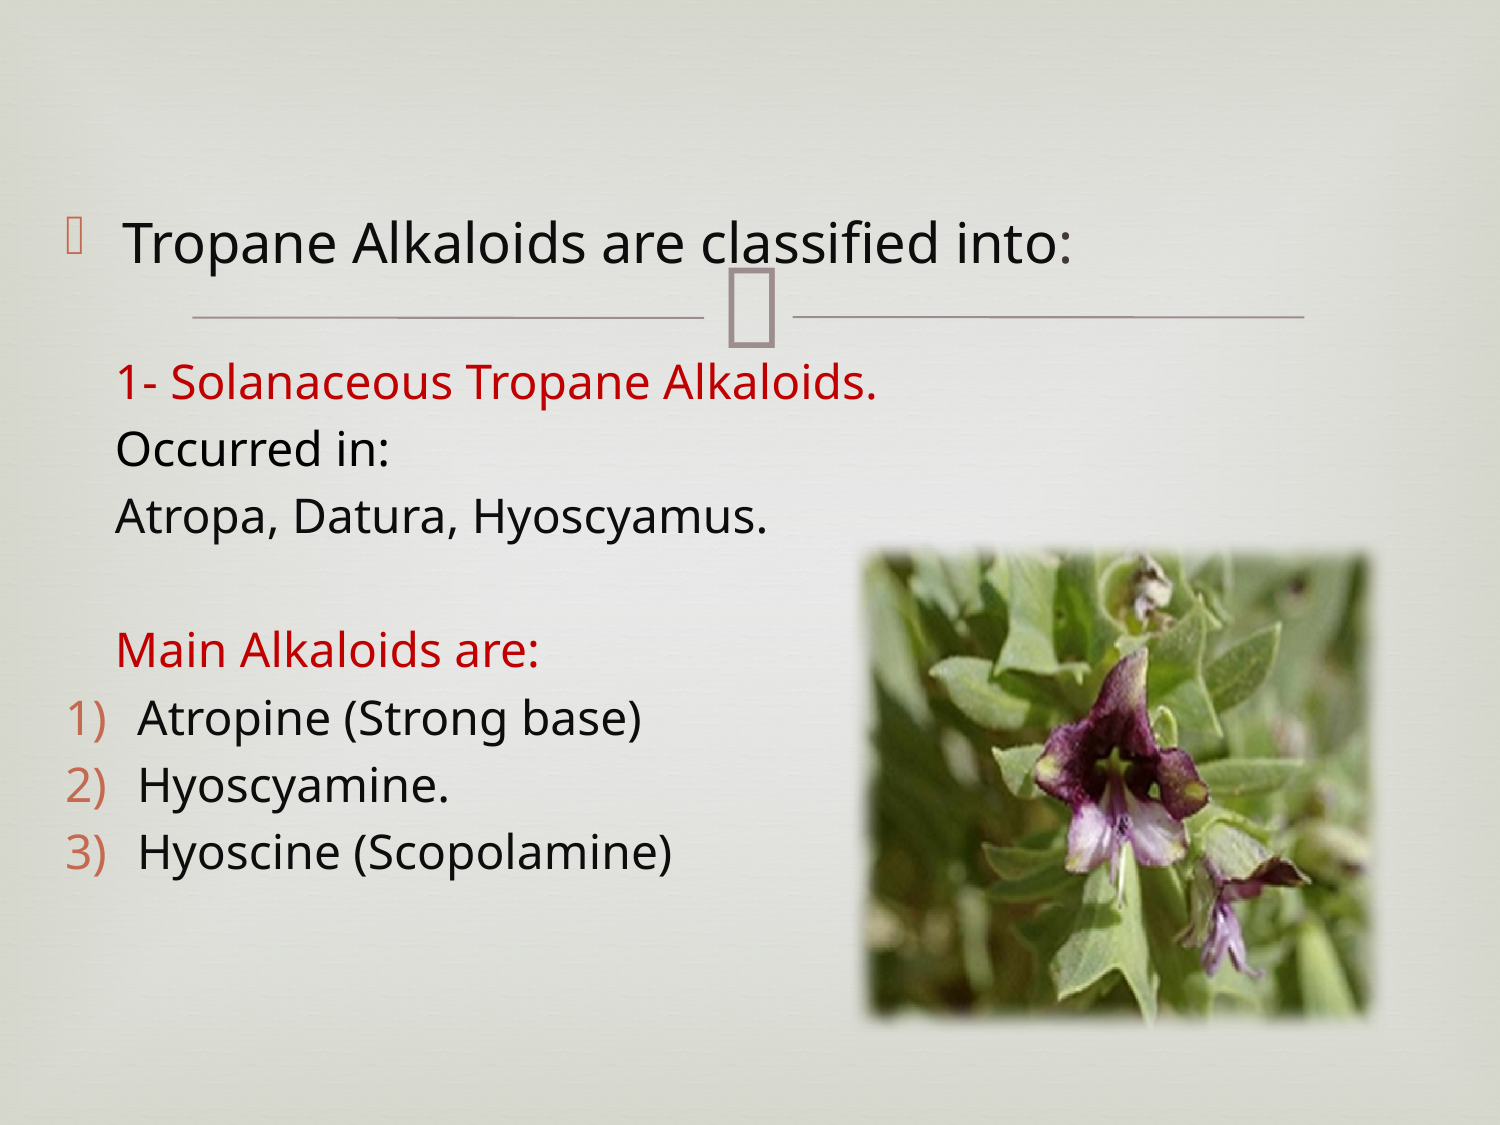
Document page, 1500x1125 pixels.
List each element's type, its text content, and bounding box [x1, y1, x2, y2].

list Tropane Alkaloids are classified into: 1- Solanaceous Tropane Alkaloids. Occurred in: Atropa, Datura, Hyoscyamus. Main Alkaloids are: Atropine (Strong base) Hyoscyamine. Hyoscine (Scopolamine) [50, 200, 1425, 957]
picture [849, 536, 1388, 1036]
